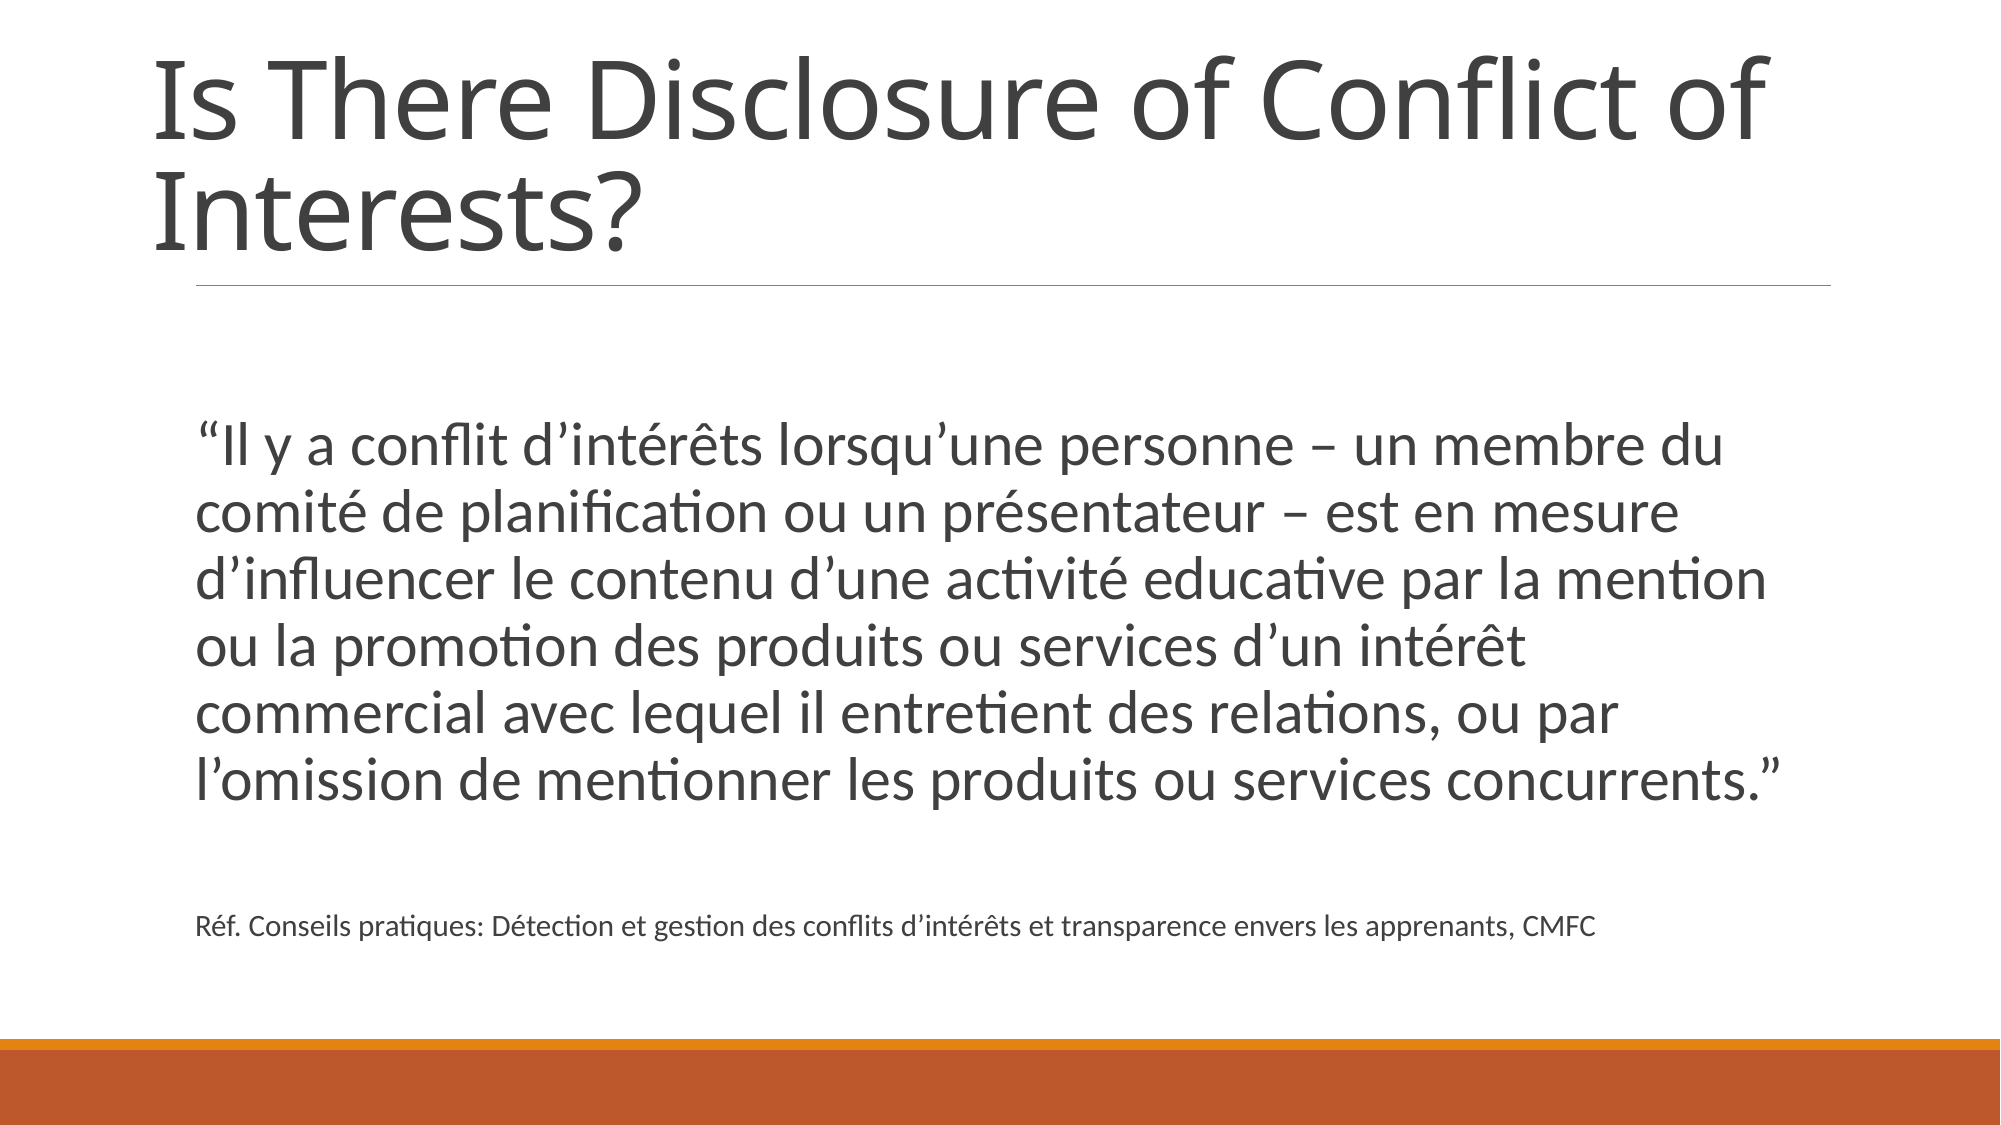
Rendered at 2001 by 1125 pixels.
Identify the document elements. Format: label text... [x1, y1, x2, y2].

list “Il y a conflit d’intérêts lorsqu’une personne – un membre du comité de planification ou un présentateur – est en mesure d’influencer le contenu d’une activité educative par la mention ou la promotion des produits ou services d’un intérêt commercial avec lequel il entretient des relations, ou par l’omission de mentionner les produits ou services concurrents.” Réf. Conseils pratiques: Détection et gestion des conflits d’intérêts et transparence envers les apprenants, CMFC [180, 302, 1830, 963]
title Is There Disclosure of Conflict of Interests? [137, 42, 1899, 281]
